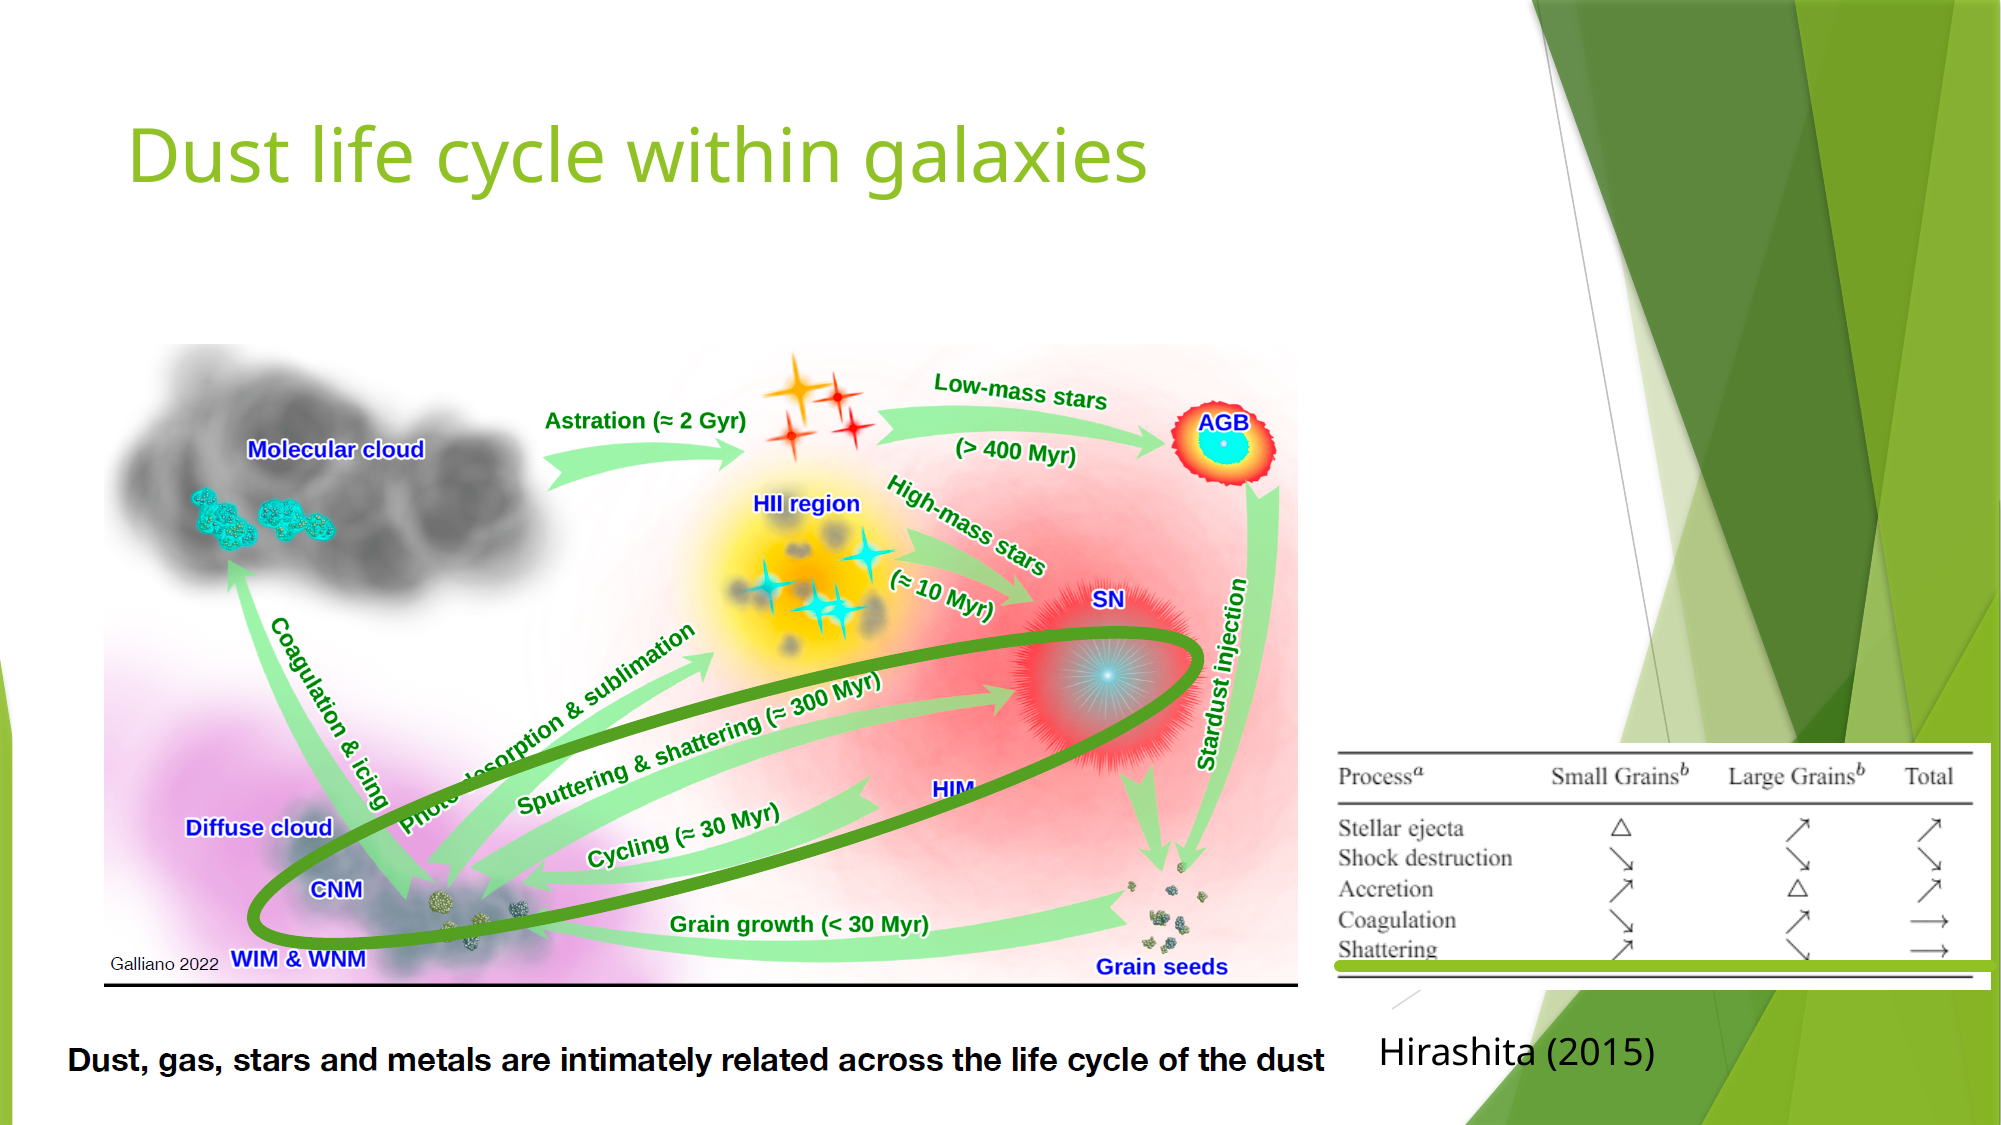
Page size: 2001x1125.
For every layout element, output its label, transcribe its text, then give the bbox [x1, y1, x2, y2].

title Dust life cycle within galaxies [111, 99, 1522, 317]
picture [1328, 742, 1991, 990]
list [11, 338, 1393, 1125]
text_box Hirashita (2015) [1398, 1020, 2000, 1080]
